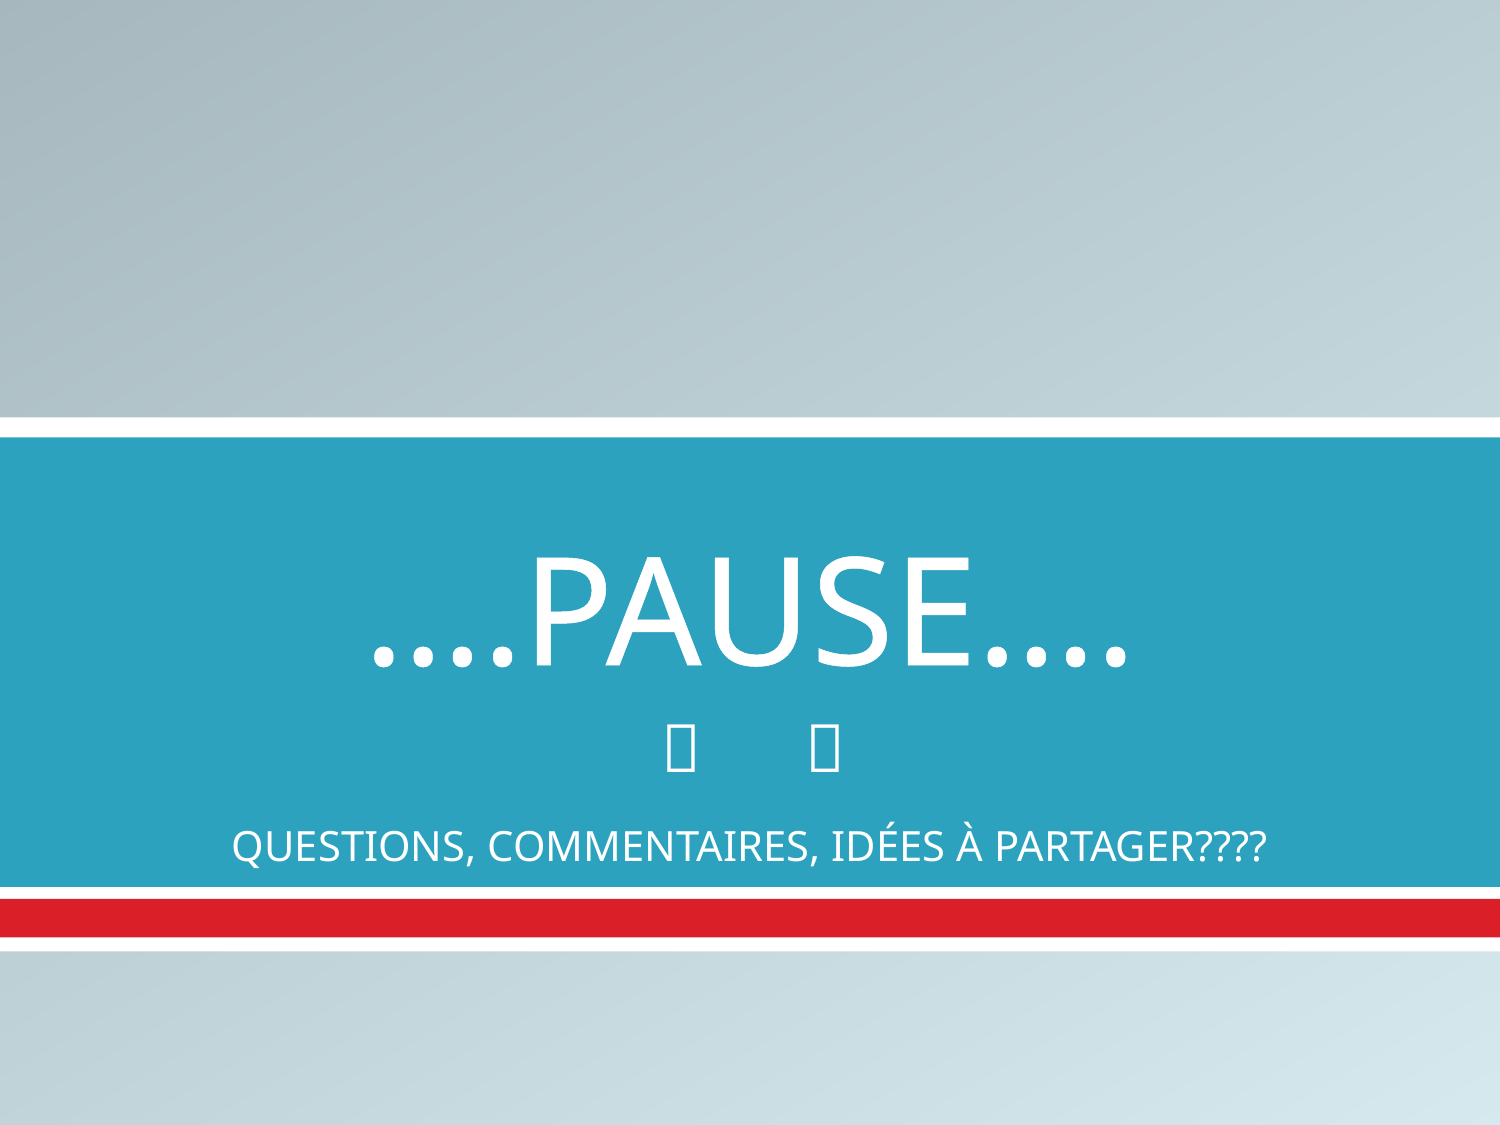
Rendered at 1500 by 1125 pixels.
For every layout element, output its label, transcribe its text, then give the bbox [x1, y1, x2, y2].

list QUESTIONS, COMMENTAIRES, IDÉES À PARTAGER???? [93, 787, 1407, 878]
title ….PAUSE…. [37, 462, 1463, 703]
